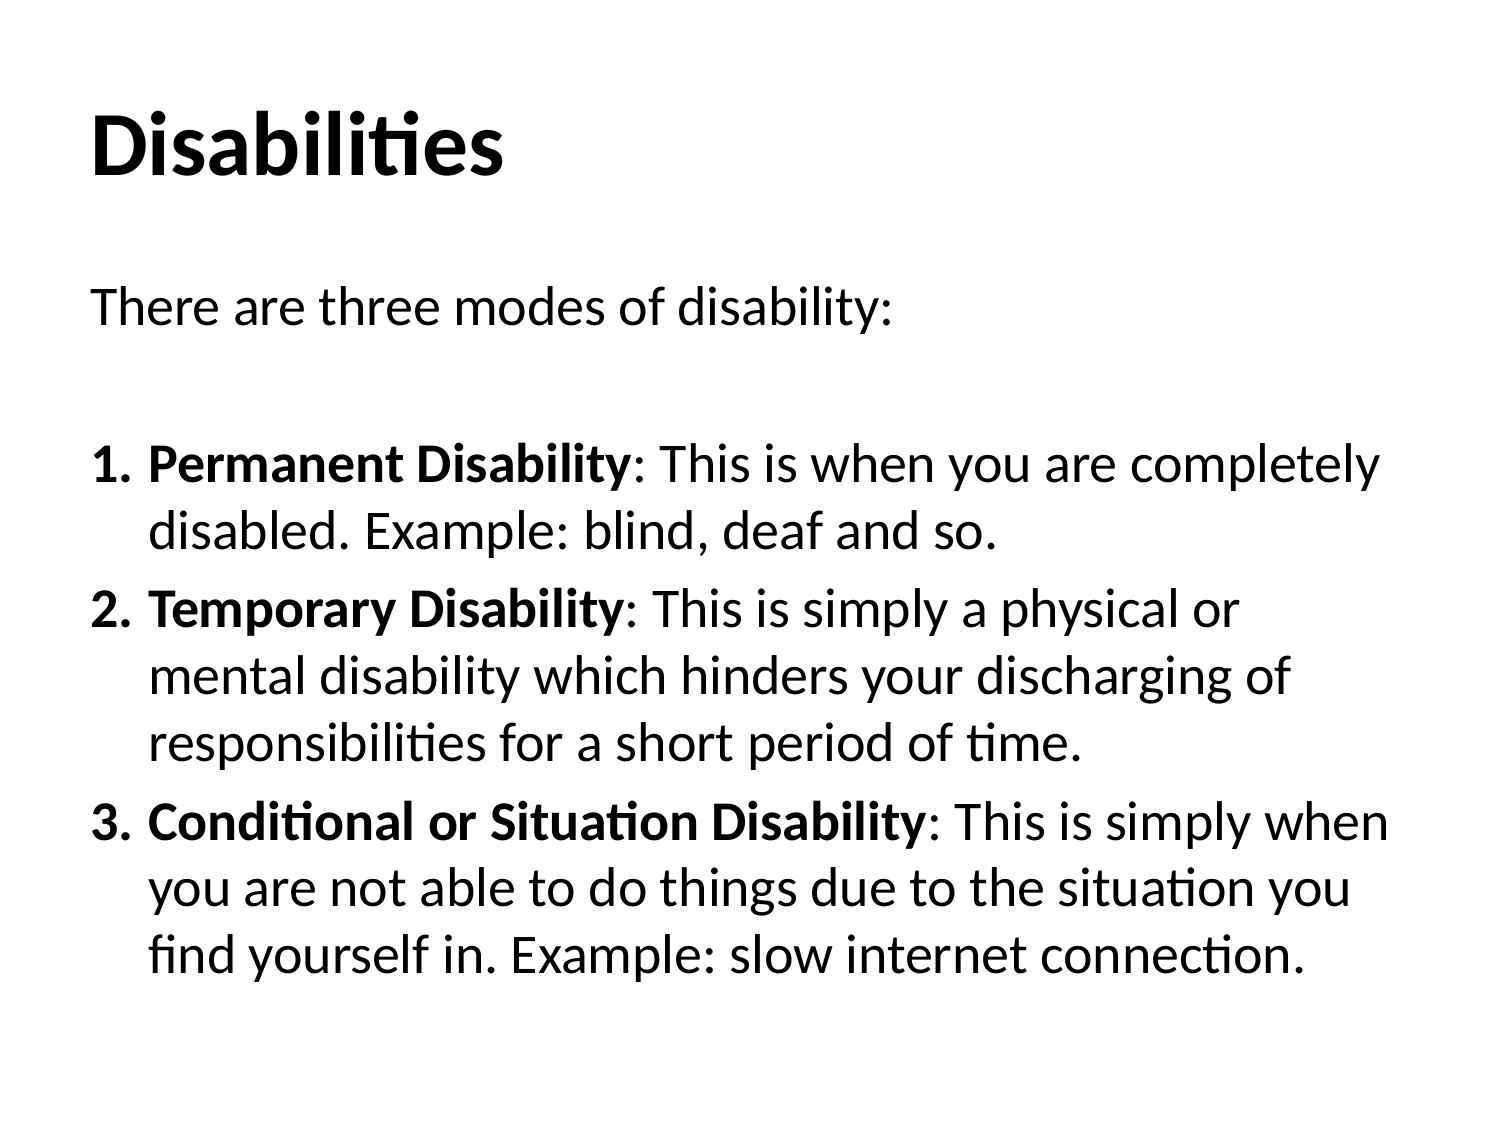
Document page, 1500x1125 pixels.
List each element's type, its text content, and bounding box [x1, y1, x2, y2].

title Disabilities [75, 45, 1425, 233]
list There are three modes of disability: Permanent Disability: This is when you are completely disabled. Example: blind, deaf and so. Temporary Disability: This is simply a physical or mental disability which hinders your discharging of responsibilities for a short period of time. Conditional or Situation Disability: This is simply when you are not able to do things due to the situation you find yourself in. Example: slow internet connection. [75, 262, 1425, 1005]
